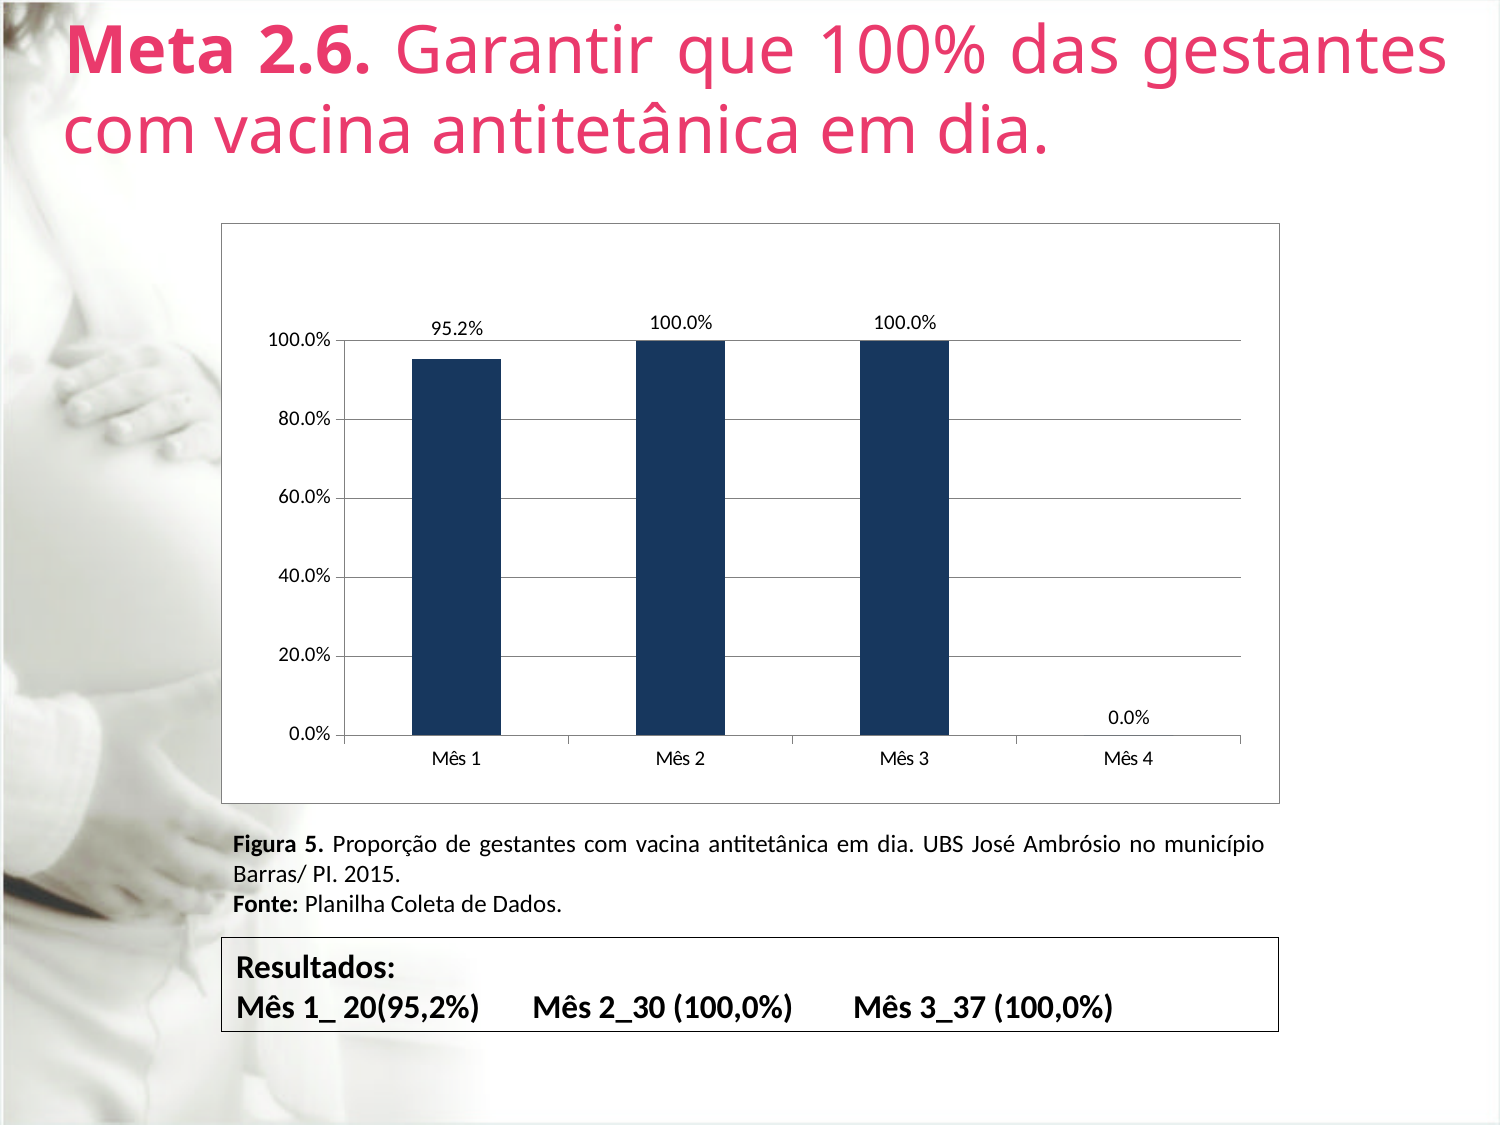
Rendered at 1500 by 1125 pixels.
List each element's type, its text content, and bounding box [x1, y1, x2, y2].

chart [220, 222, 1280, 804]
text_box Resultados: Mês 1_ 20(95,2%) Mês 2_30 (100,0%) Mês 3_37 (100,0%) [221, 937, 1279, 1032]
text_box Figura 5. Proporção de gestantes com vacina antitetânica em dia. UBS José Ambrósio no município Barras/ PI. 2015. Fonte: Planilha Coleta de Dados. [218, 820, 1282, 925]
text_box Meta 2.6. Garantir que 100% das gestantes com vacina antitetânica em dia. [46, 0, 1465, 186]
picture [0, 0, 1500, 1125]
